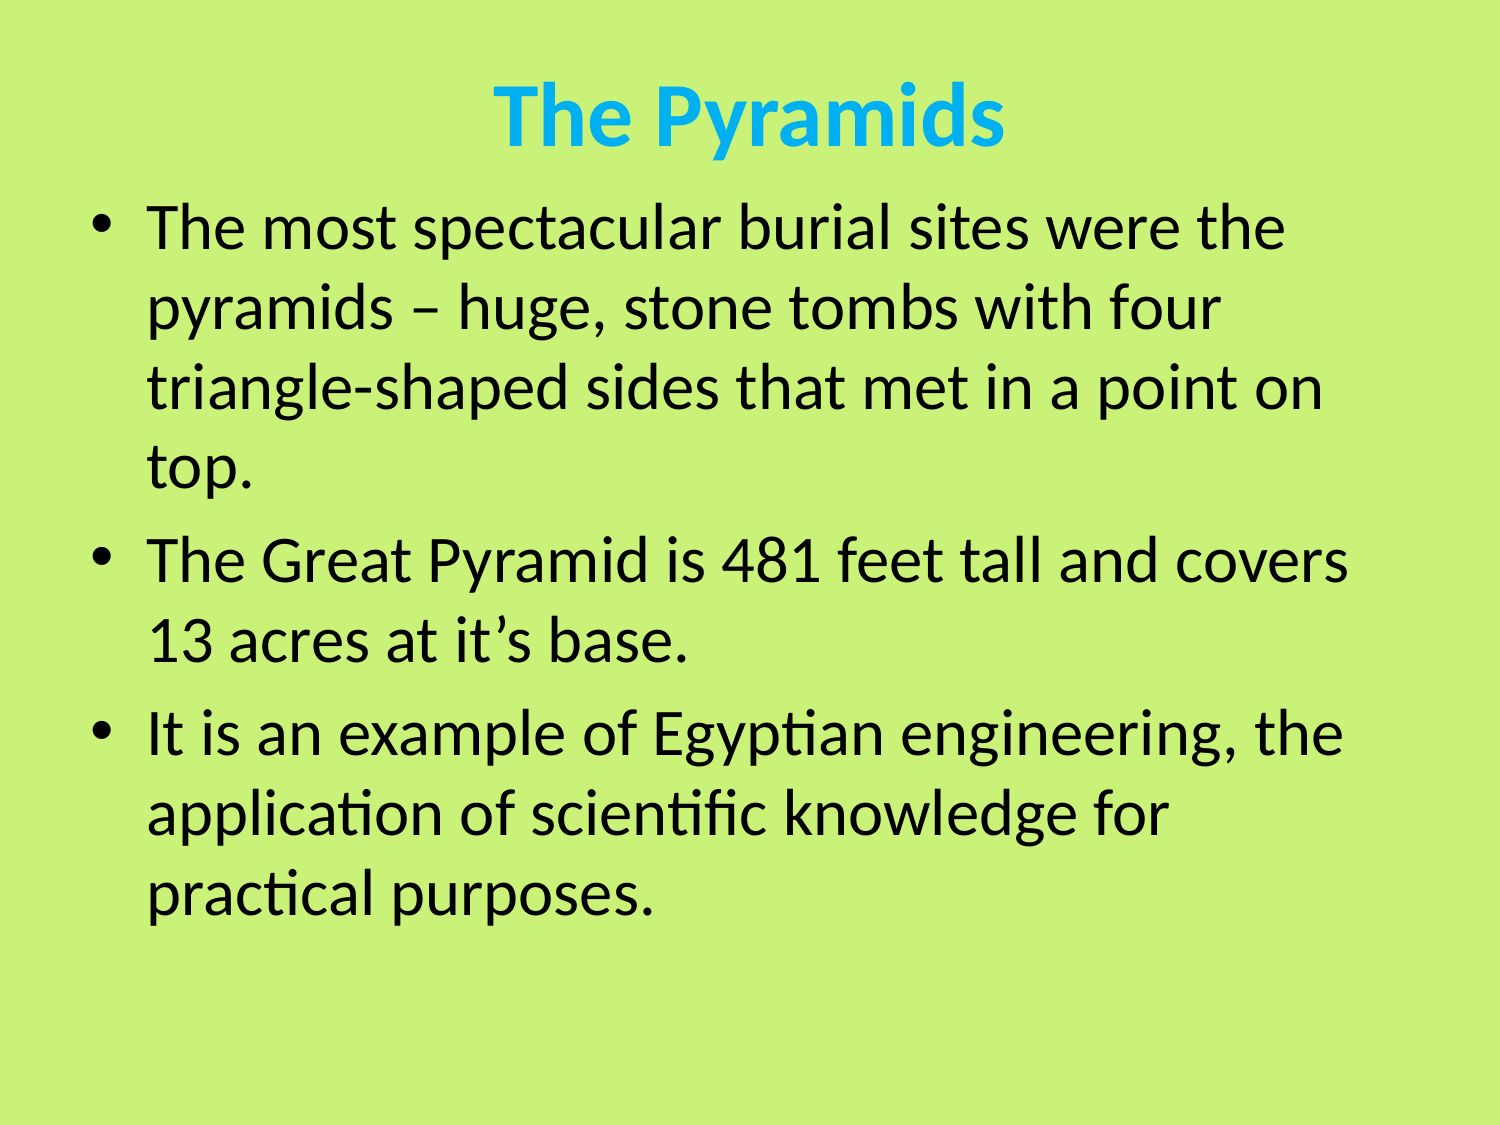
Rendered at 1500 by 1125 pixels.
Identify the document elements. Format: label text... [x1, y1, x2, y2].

list The most spectacular burial sites were the pyramids – huge, stone tombs with four triangle-shaped sides that met in a point on top. The Great Pyramid is 481 feet tall and covers 13 acres at it’s base. It is an example of Egyptian engineering, the application of scientific knowledge for practical purposes. [75, 174, 1425, 1063]
title The Pyramids [75, 45, 1425, 174]
